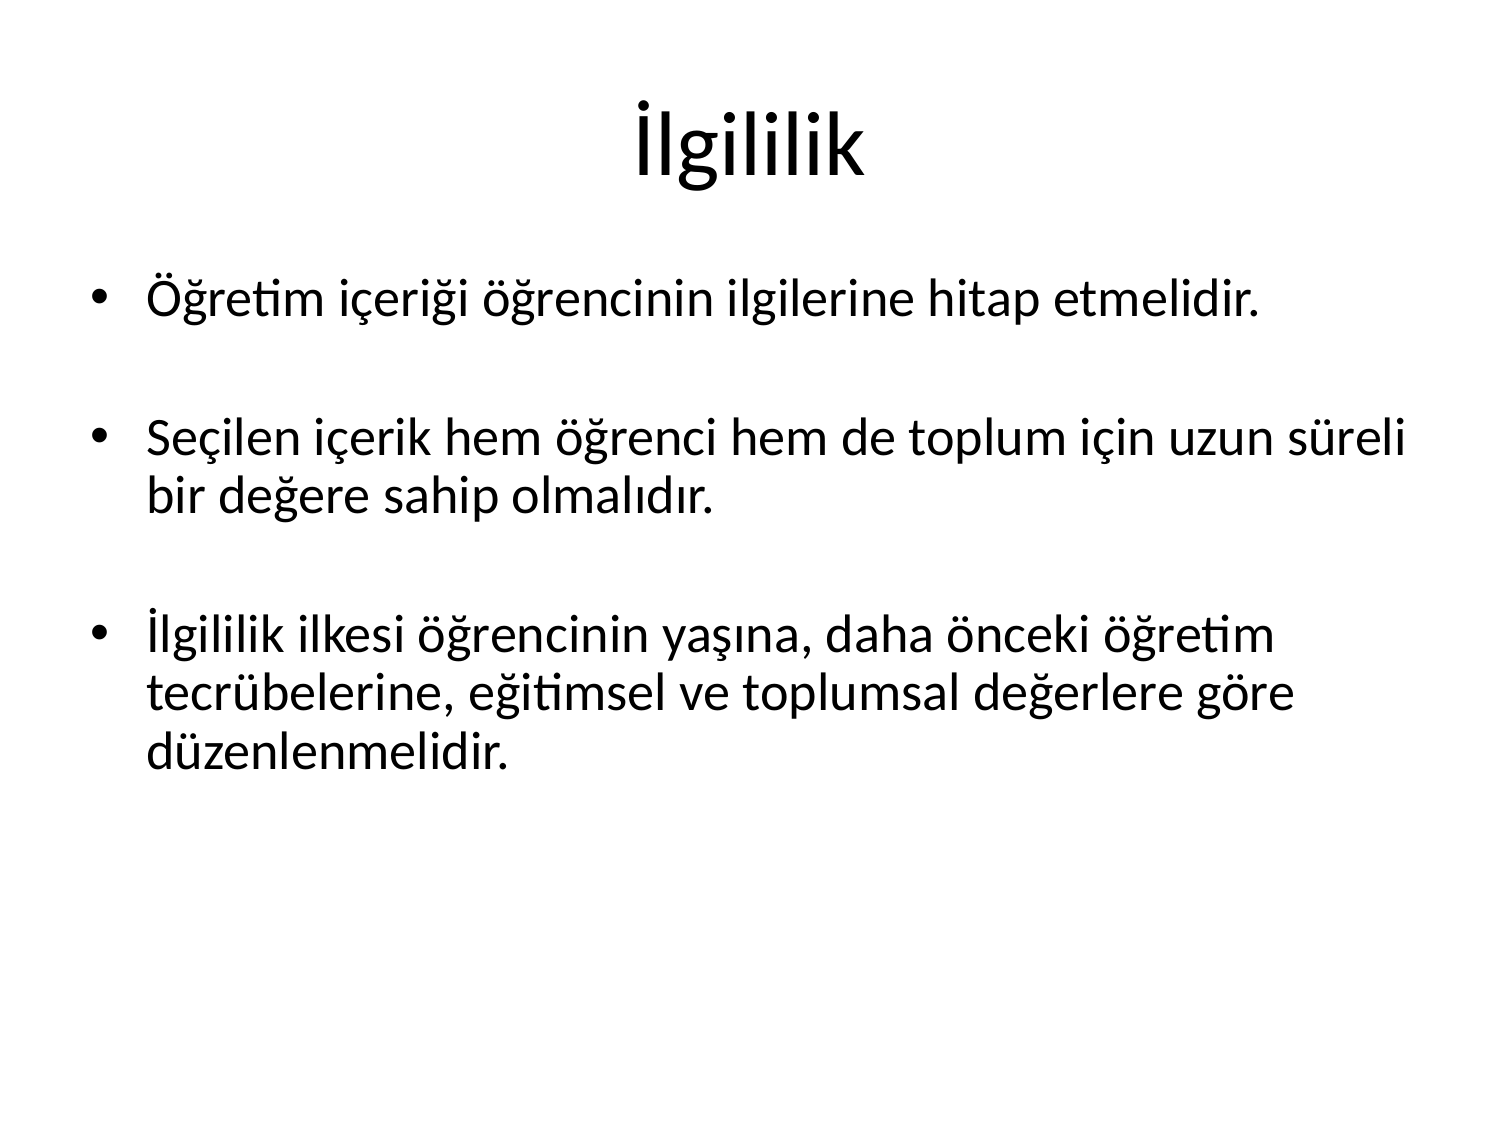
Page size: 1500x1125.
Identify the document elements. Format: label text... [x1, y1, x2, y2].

title İlgililik [75, 45, 1425, 233]
list Öğretim içeriği öğrencinin ilgilerine hitap etmelidir. Seçilen içerik hem öğrenci hem de toplum için uzun süreli bir değere sahip olmalıdır. İlgililik ilkesi öğrencinin yaşına, daha önceki öğretim tecrübelerine, eğitimsel ve toplumsal değerlere göre düzenlenmelidir. [75, 262, 1425, 1005]
